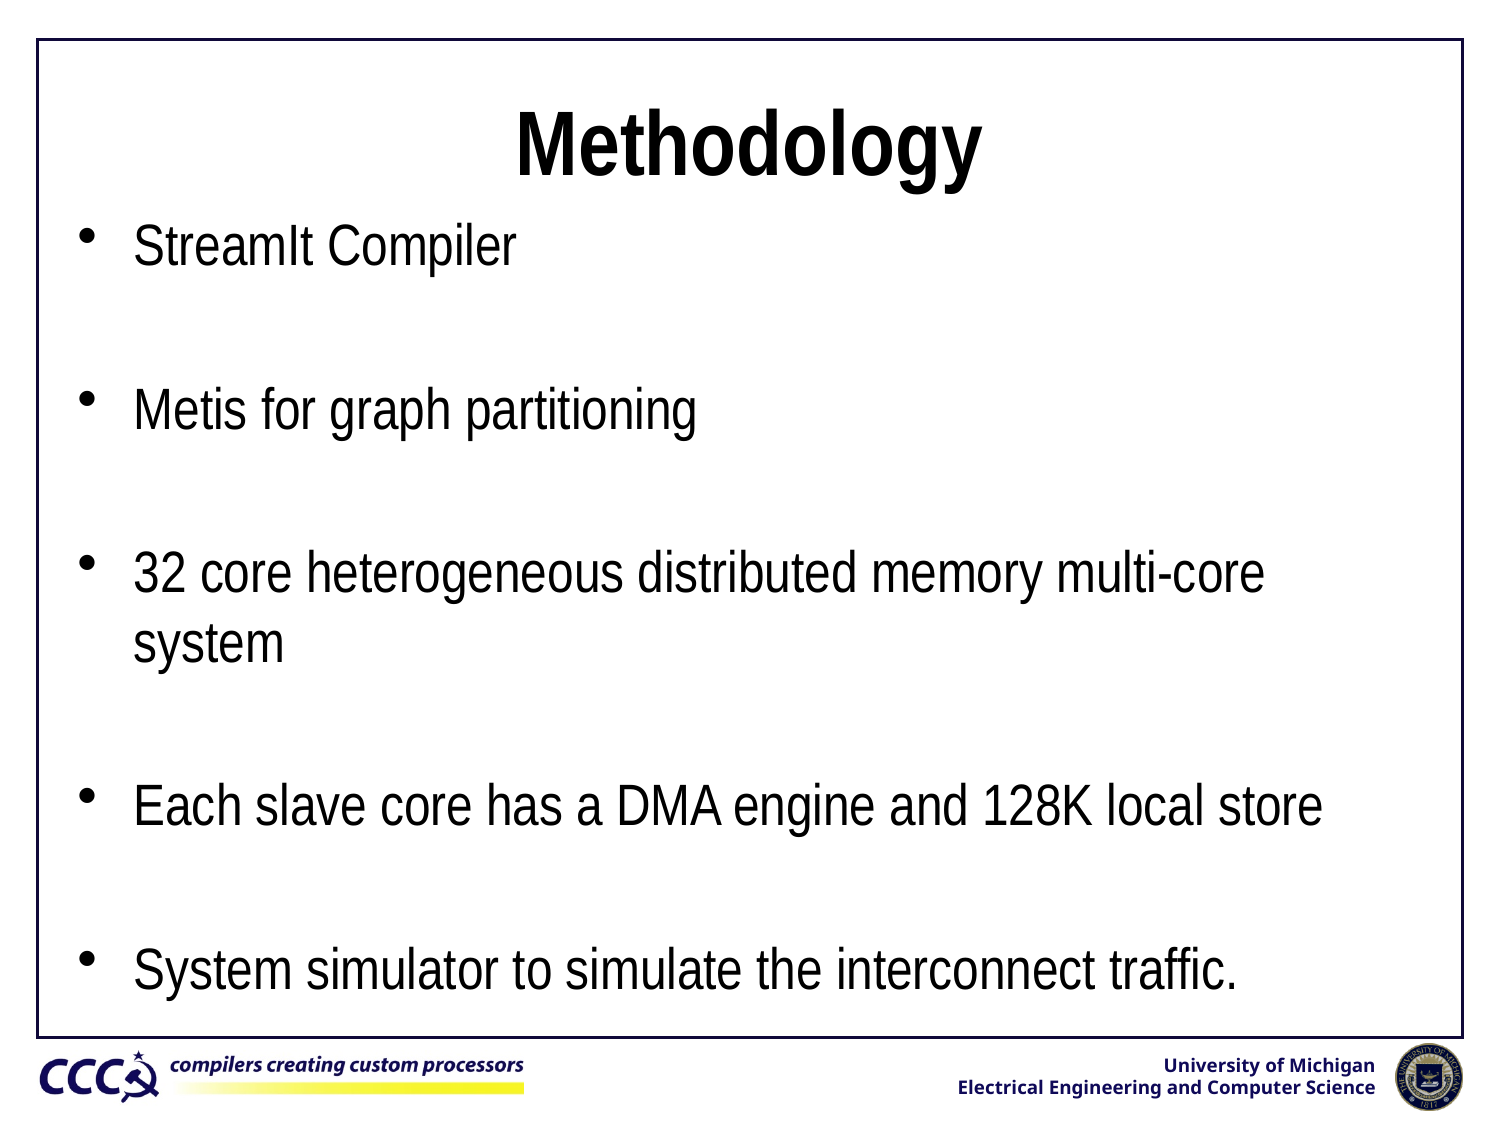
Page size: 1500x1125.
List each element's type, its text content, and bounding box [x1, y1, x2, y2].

picture [37, 1050, 524, 1106]
title Methodology [74, 44, 1426, 233]
list StreamIt Compiler Metis for graph partitioning 32 core heterogeneous distributed memory multi-core system Each slave core has a DMA engine and 128K local store System simulator to simulate the interconnect traffic. [62, 199, 1413, 943]
